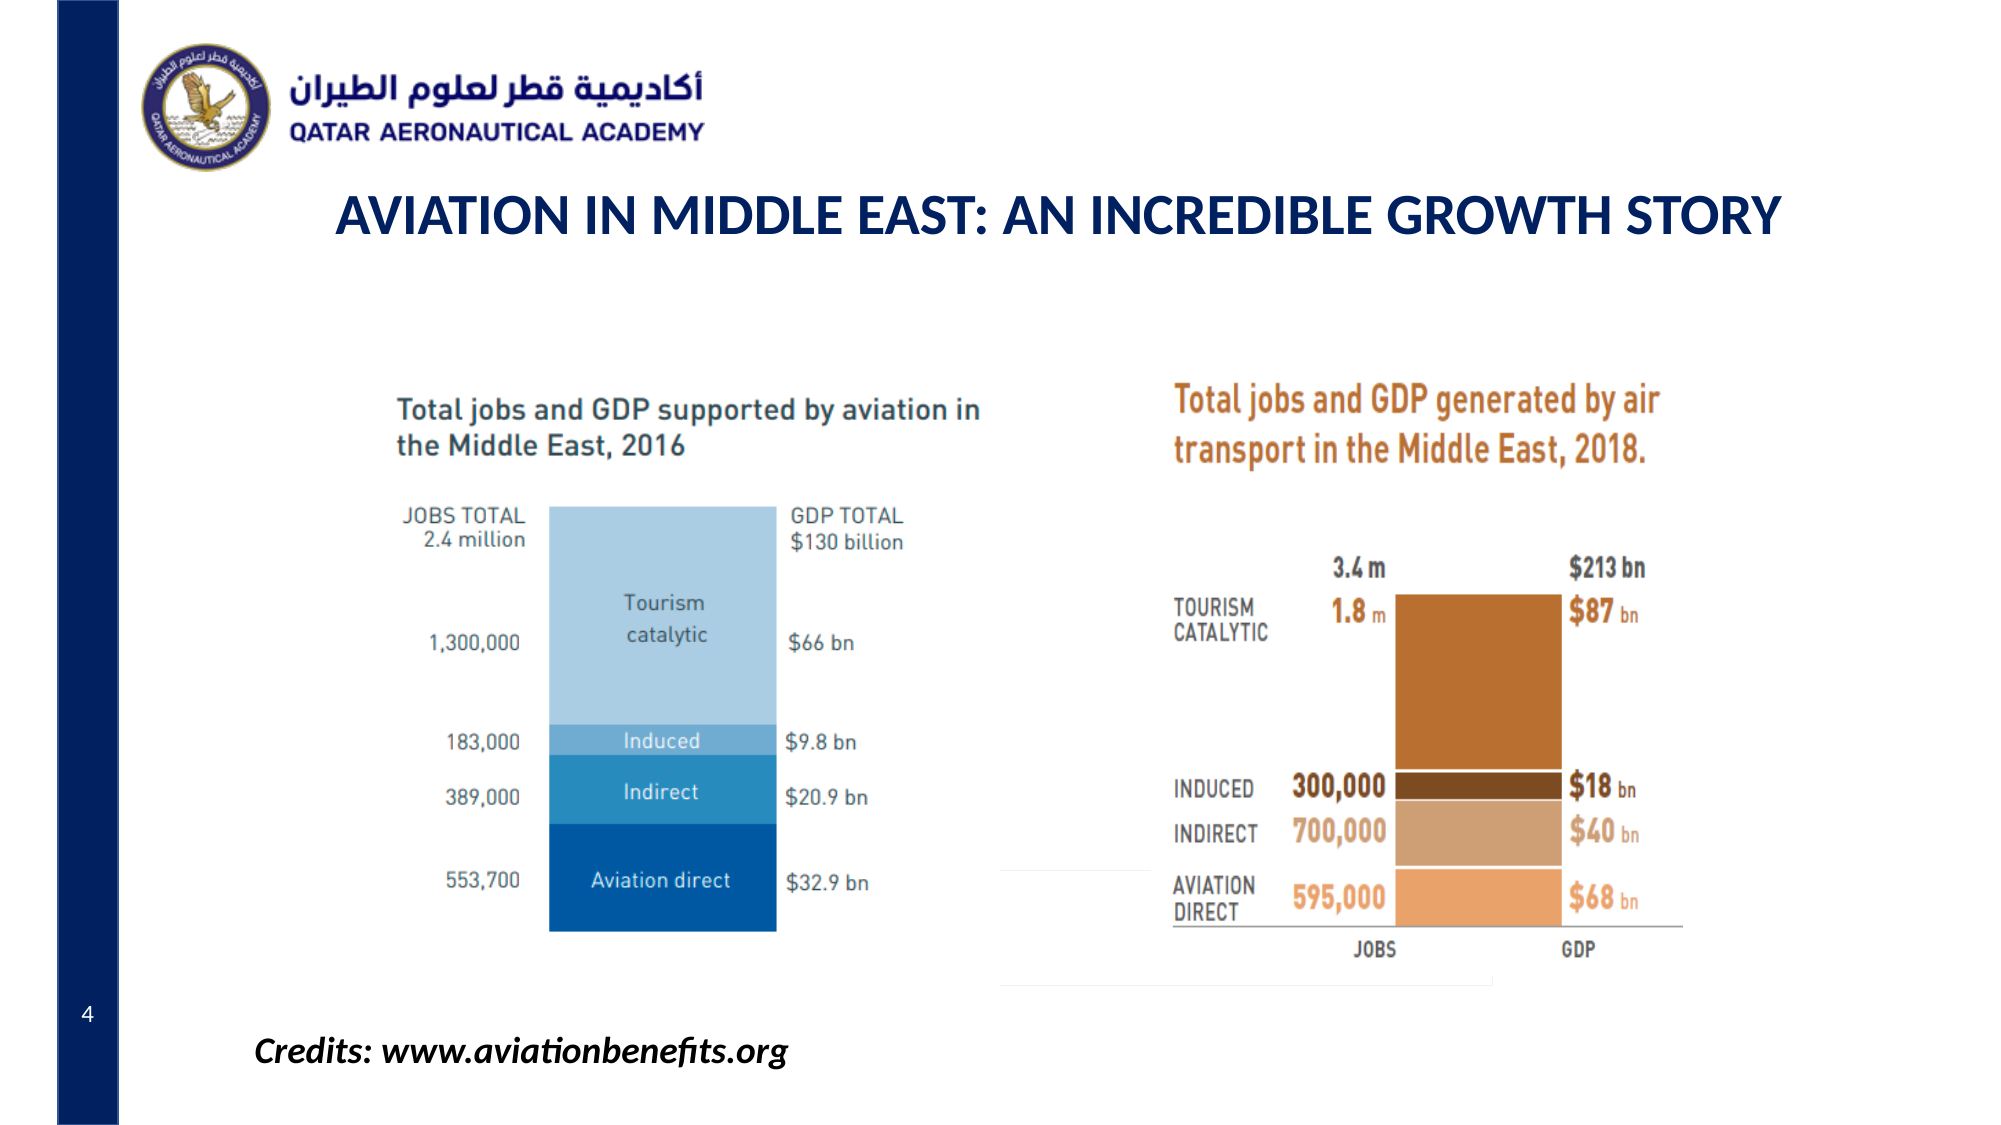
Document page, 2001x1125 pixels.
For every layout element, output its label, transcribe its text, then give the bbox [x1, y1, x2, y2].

text_box AVIATION IN MIDDLE EAST: AN INCREDIBLE GROWTH STORY [314, 133, 1803, 254]
text_box Credits: www.aviationbenefits.org [239, 1018, 805, 1078]
text_box 2/3RD OF POPULATION IN 8 HRS 1/3RD OF POPULATION IN 4 HRS [1000, 870, 1493, 986]
picture [373, 315, 1000, 1016]
picture [1150, 315, 1683, 976]
text_box 4 [57, 0, 119, 1125]
picture [141, 43, 705, 172]
